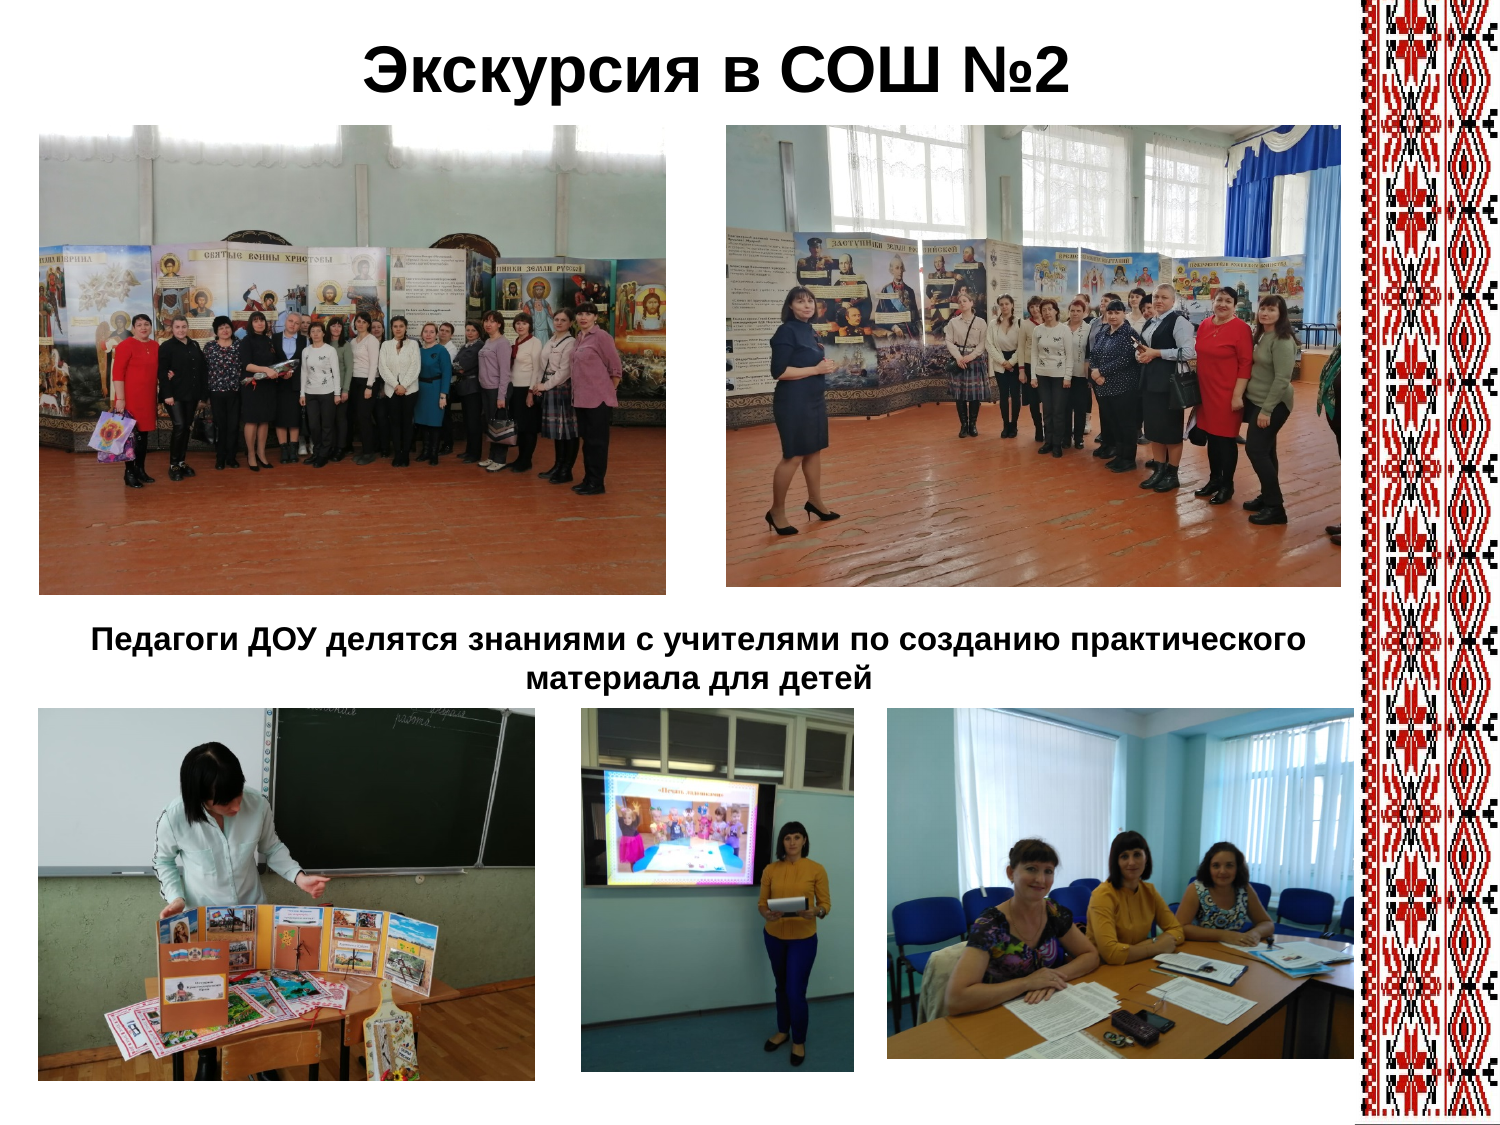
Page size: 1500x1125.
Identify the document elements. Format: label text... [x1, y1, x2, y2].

picture [37, 708, 535, 1082]
picture [581, 708, 854, 1072]
picture [726, 125, 1341, 587]
text_box Педагоги ДОУ делятся знаниями с учителями по созданию практического материала для детей [62, 609, 1338, 705]
title Экскурсия в СОШ №2 [79, 19, 1349, 114]
picture [886, 0, 1500, 1125]
picture [39, 125, 666, 596]
